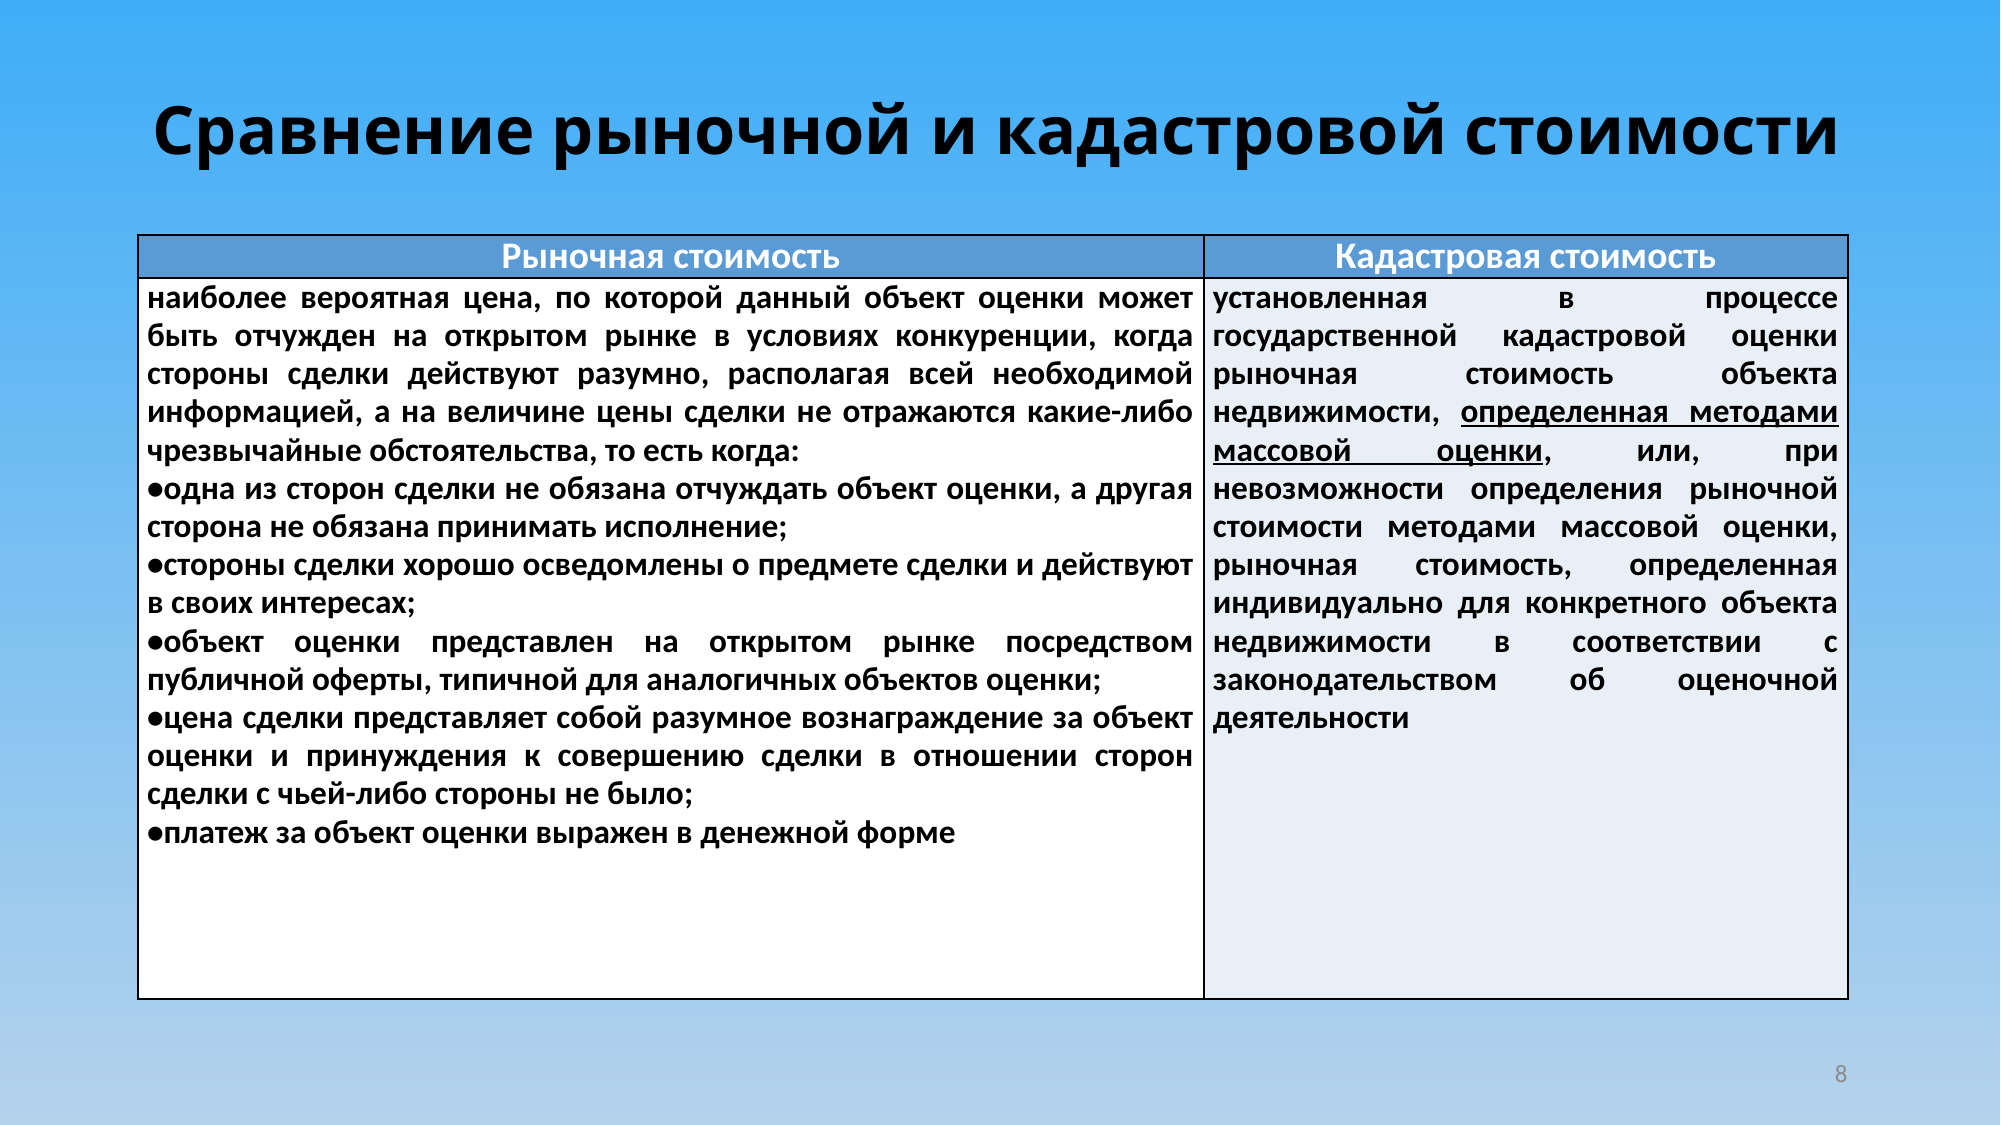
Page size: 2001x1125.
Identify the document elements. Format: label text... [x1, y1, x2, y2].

slide_number 8 [1412, 1042, 1863, 1103]
table_cell установленная в процессе государственной кадастровой оценки рыночная стоимость объекта недвижимости, определенная методами массовой оценки, или, при невозможности определения рыночной стоимости методами массовой оценки, рыночная стоимость, определенная индивидуально для конкретного объекта недвижимости в соответствии с законодательством об оценочной деятельности [1205, 279, 1847, 998]
table_cell наиболее вероятная цена, по которой данный объект оценки может быть отчужден на открытом рынке в условиях конкуренции, когда стороны сделки действуют разумно, располагая всей необходимой информацией, а на величине цены сделки не отражаются какие-либо чрезвычайные обстоятельства, то есть когда: •одна из сторон сделки не обязана отчуждать объект оценки, а другая сторона не обязана принимать исполнение; •стороны сделки хорошо осведомлены о предмете сделки и действуют в своих интересах; •объект оценки представлен на открытом рынке посредством публичной оферты, типичной для аналогичных объектов оценки; •цена сделки представляет собой разумное вознаграждение за объект оценки и принуждения к совершению сделки в отношении сторон сделки с чьей-либо стороны не было; •платеж за объект оценки выражен в денежной форме [139, 279, 1203, 998]
title Сравнение рыночной и кадастровой стоимости [137, 59, 1863, 206]
table_header Кадастровая стоимость [1205, 236, 1847, 277]
table_header Рыночная стоимость [139, 236, 1203, 277]
